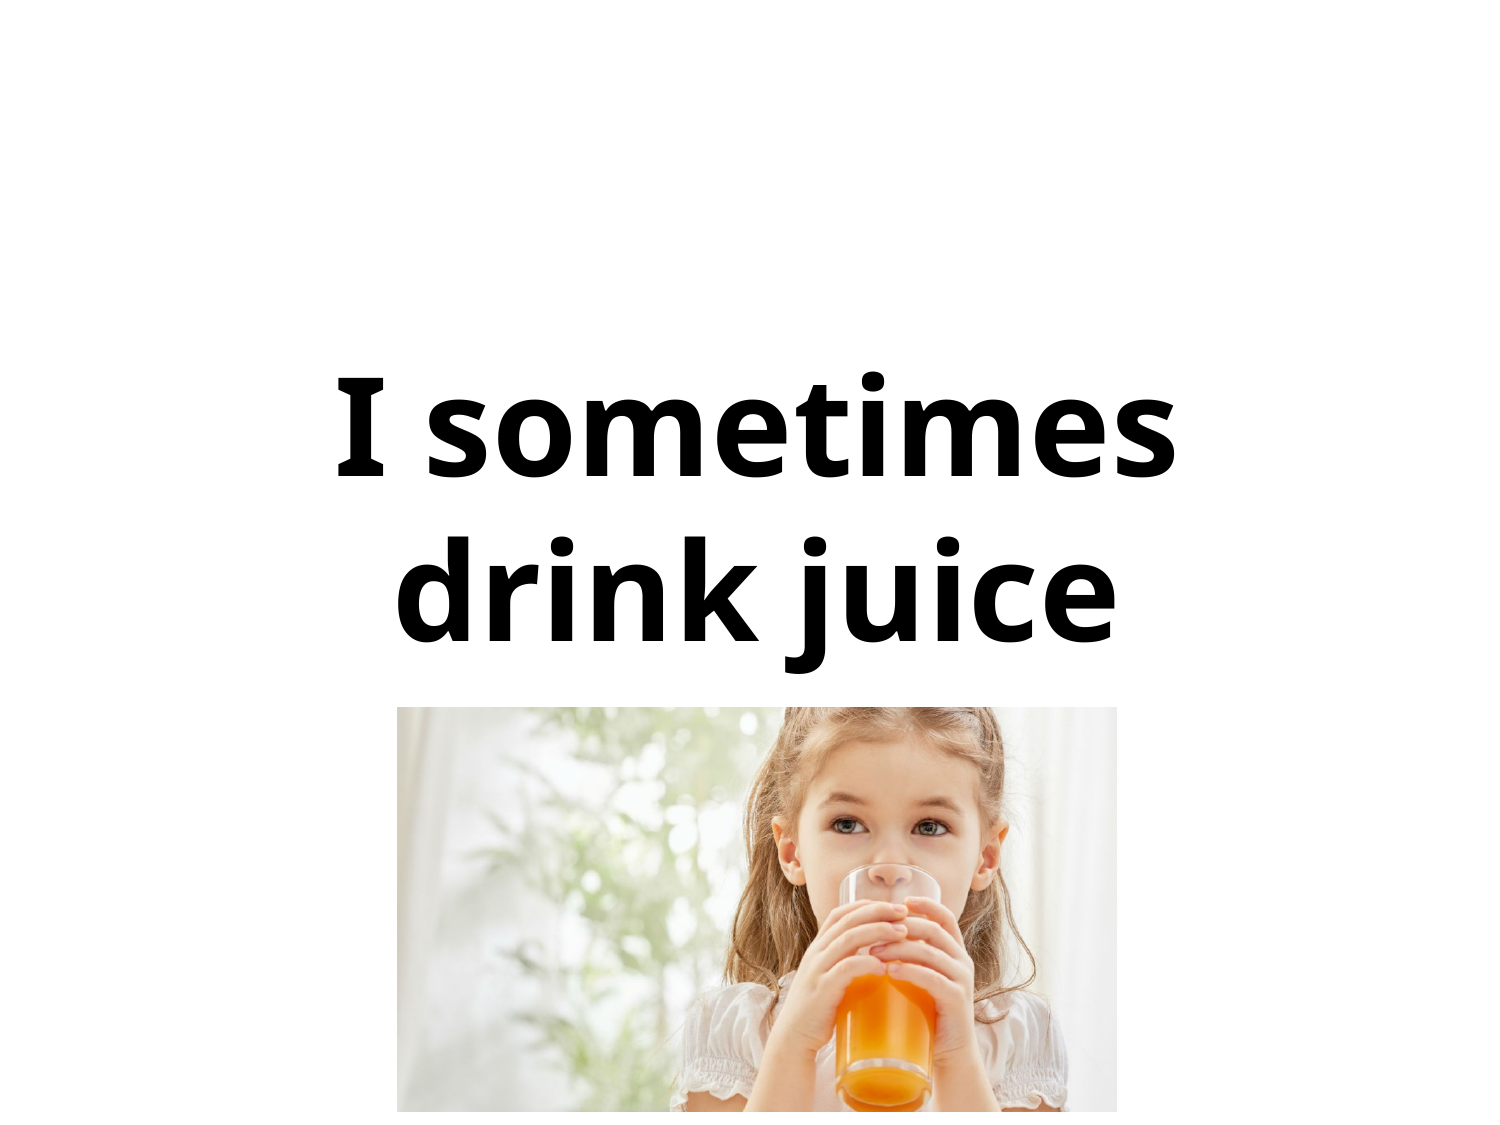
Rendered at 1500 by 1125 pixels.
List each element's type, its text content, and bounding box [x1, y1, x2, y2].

title I sometimes drink juice [82, 410, 1432, 598]
picture [397, 706, 1117, 1112]
